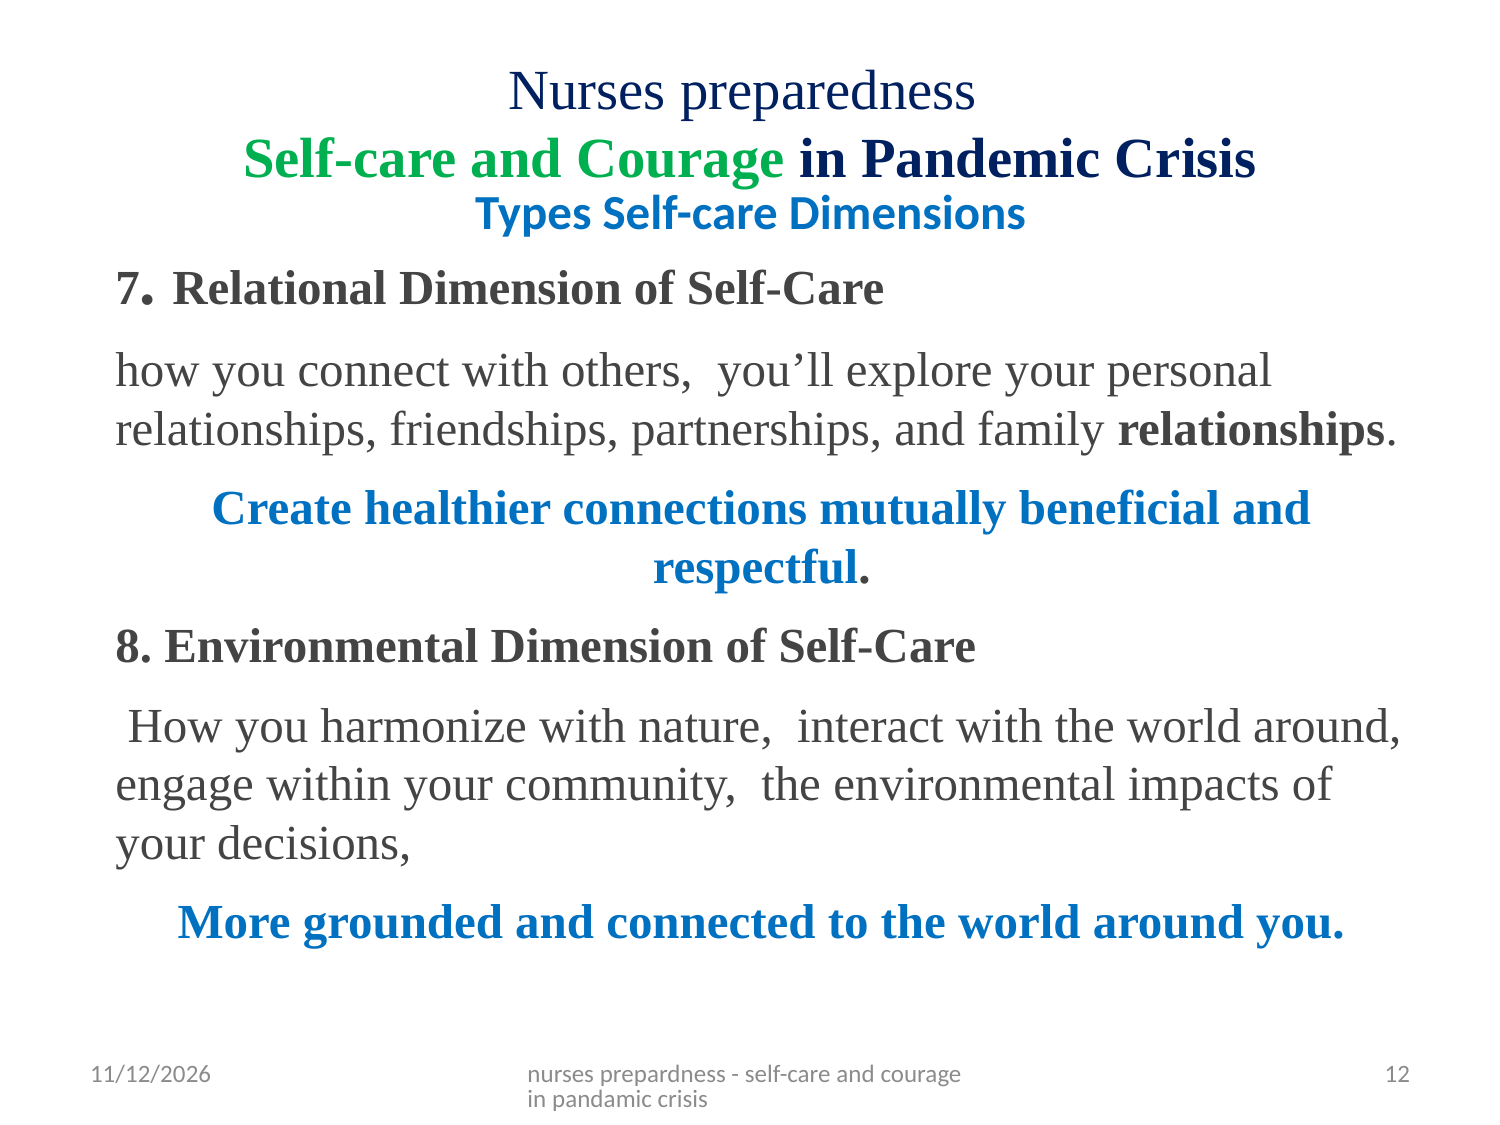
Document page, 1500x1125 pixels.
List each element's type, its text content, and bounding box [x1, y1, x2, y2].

title Nurses preparedness Self-care and Courage in Pandemic Crisis [75, 45, 1425, 197]
footer nurses prepardness - self-care and courage in pandamic crisis [512, 1042, 988, 1103]
slide_number 12 [1074, 1042, 1425, 1103]
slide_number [75, 1042, 425, 1103]
list Types Self-care Dimensions 7. Relational Dimension of Self-Care how you connect with others, you’ll explore your personal relationships, friendships, partnerships, and family relationships. Create healthier connections mutually beneficial and respectful. 8. Environmental Dimension of Self-Care How you harmonize with nature, interact with the world around, engage within your community, the environmental impacts of your decisions, More grounded and connected to the world around you. [100, 172, 1424, 1012]
